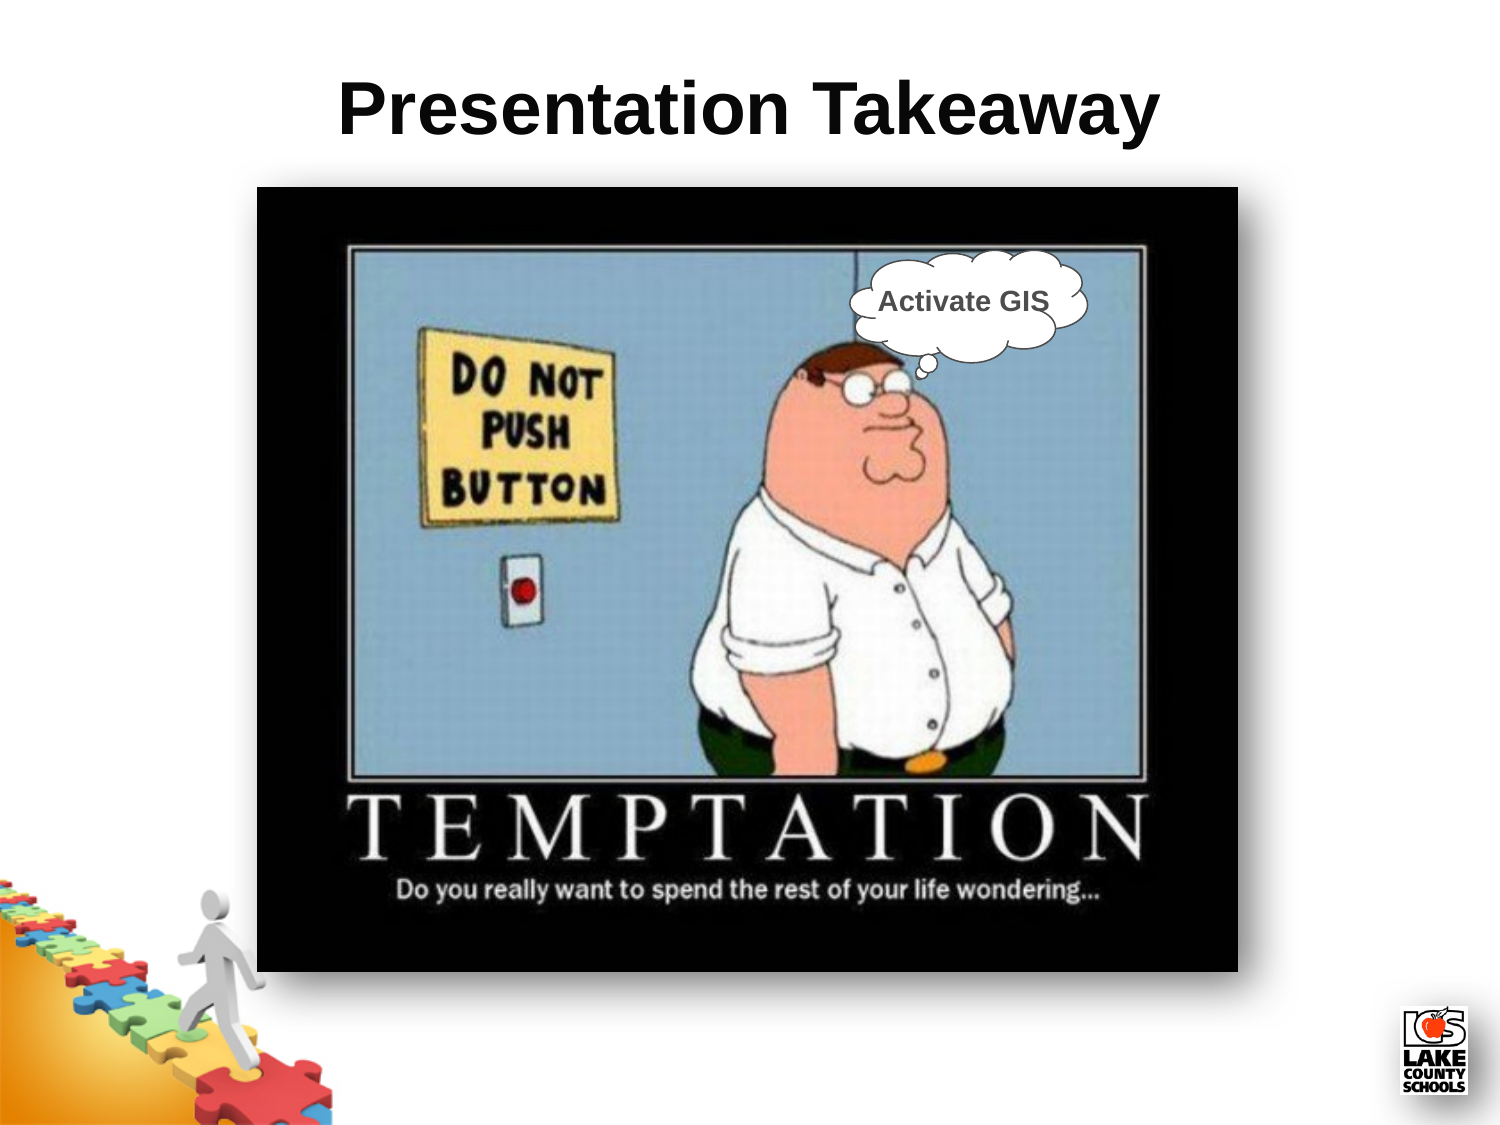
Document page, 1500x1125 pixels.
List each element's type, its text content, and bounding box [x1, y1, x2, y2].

text_box Presentation Takeaway [74, 12, 1425, 196]
picture [0, 0, 1500, 1125]
